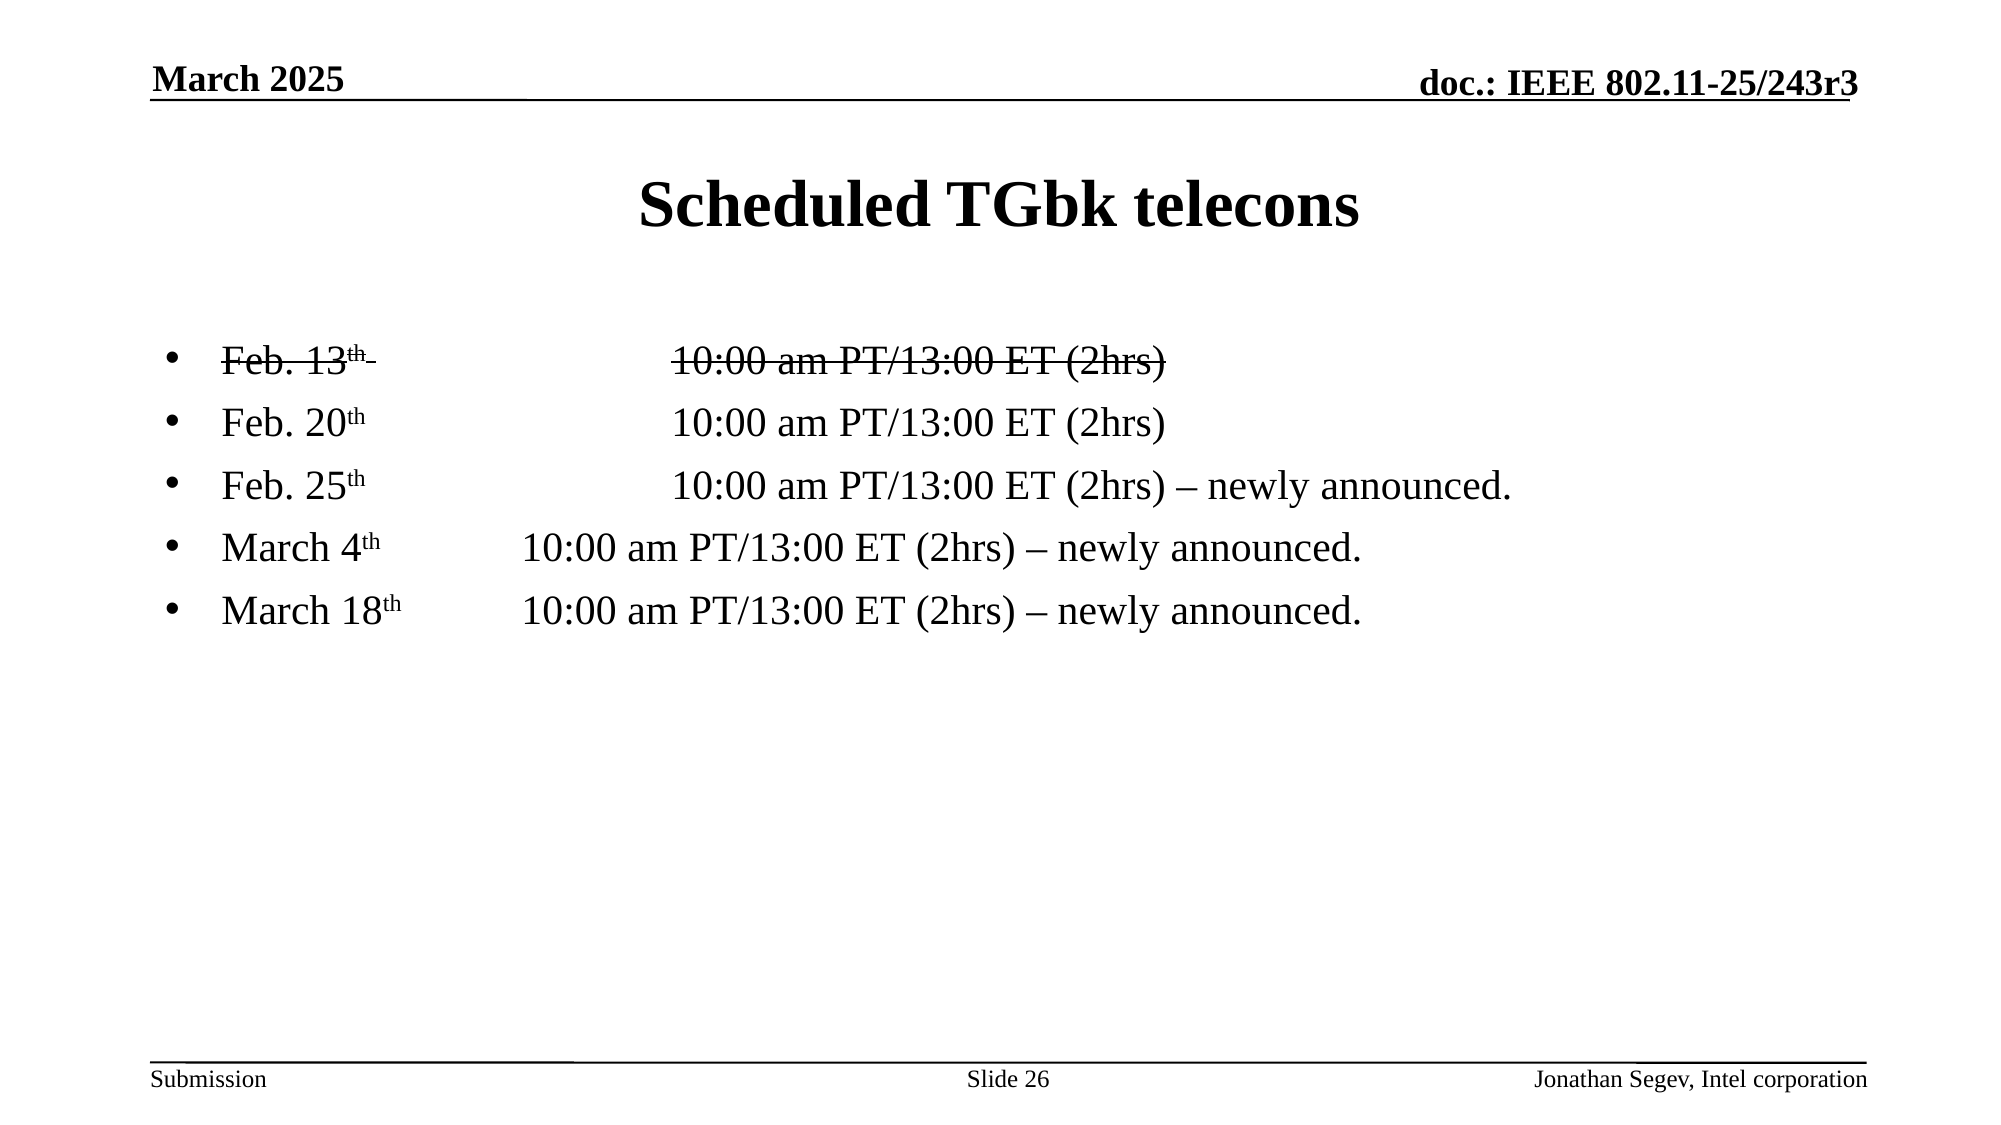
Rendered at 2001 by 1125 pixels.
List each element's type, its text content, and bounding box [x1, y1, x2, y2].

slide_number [152, 54, 563, 100]
footer Jonathan Segev, Intel corporation [1171, 1061, 1869, 1093]
list Feb. 13th 10:00 am PT/13:00 ET (2hrs) Feb. 20th 10:00 am PT/13:00 ET (2hrs) Feb. 25th 10:00 am PT/13:00 ET (2hrs) – newly announced. March 4th 10:00 am PT/13:00 ET (2hrs) – newly announced. March 18th 10:00 am PT/13:00 ET (2hrs) – newly announced. [149, 324, 1850, 1000]
slide_number Slide 26 [950, 1061, 1067, 1123]
title Scheduled TGbk telecons [149, 112, 1850, 288]
